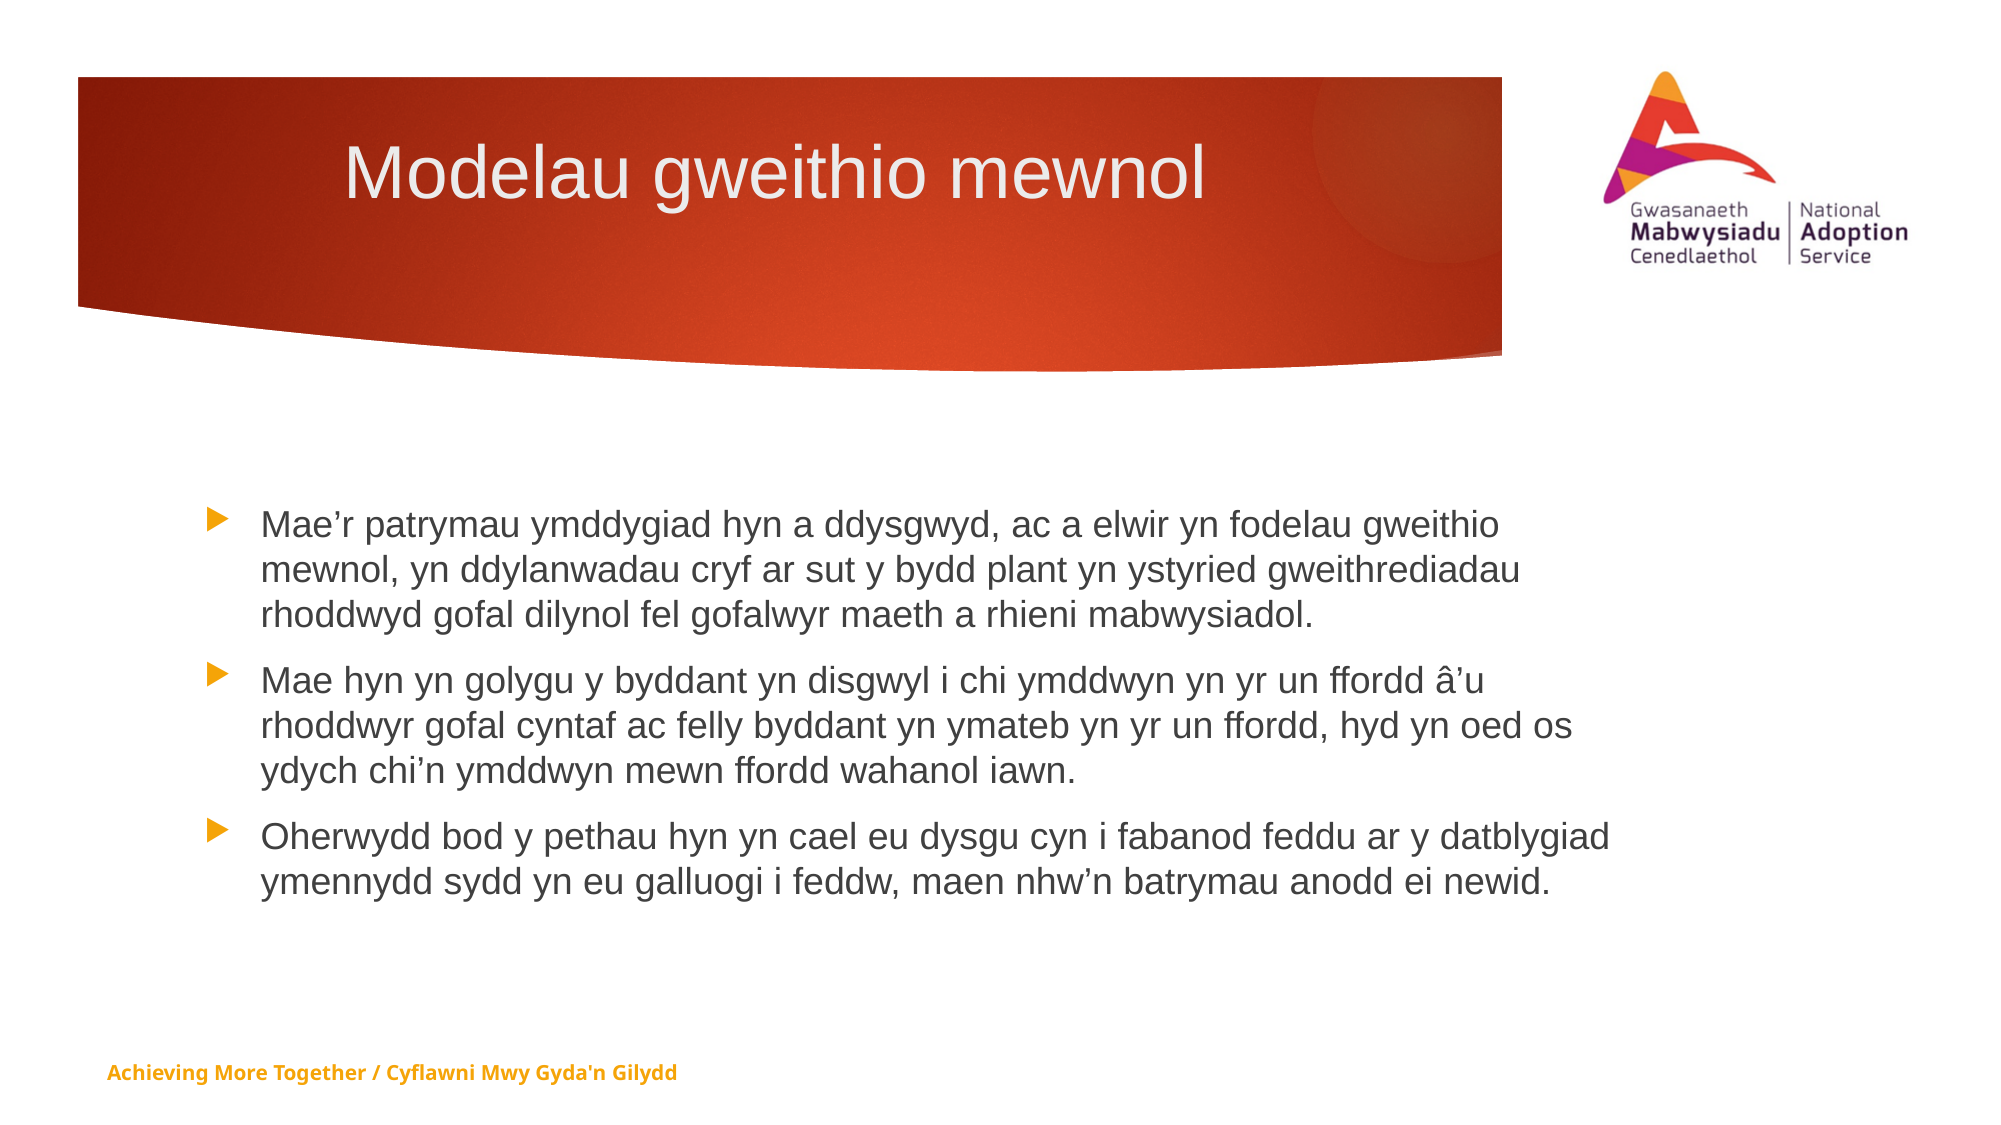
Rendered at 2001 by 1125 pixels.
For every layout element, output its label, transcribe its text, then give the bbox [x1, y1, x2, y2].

title Modelau gweithio mewnol [137, 59, 1415, 278]
list Mae’r patrymau ymddygiad hyn a ddysgwyd, ac a elwir yn fodelau gweithio mewnol, yn ddylanwadau cryf ar sut y bydd plant yn ystyried gweithrediadau rhoddwyd gofal dilynol fel gofalwyr maeth a rhieni mabwysiadol. Mae hyn yn golygu y byddant yn disgwyl i chi ymddwyn yn yr un ffordd â’u rhoddwyr gofal cyntaf ac felly byddant yn ymateb yn yr un ffordd, hyd yn oed os ydych chi’n ymddwyn mewn ffordd wahanol iawn. Oherwydd bod y pethau hyn yn cael eu dysgu cyn i fabanod feddu ar y datblygiad ymennydd sydd yn eu galluogi i feddw, maen nhw’n batrymau anodd ei newid. [189, 427, 1627, 988]
footer Achieving More Together / Cyflawni Mwy Gyda'n Gilydd [92, 1048, 726, 1099]
picture [1502, 0, 2000, 377]
